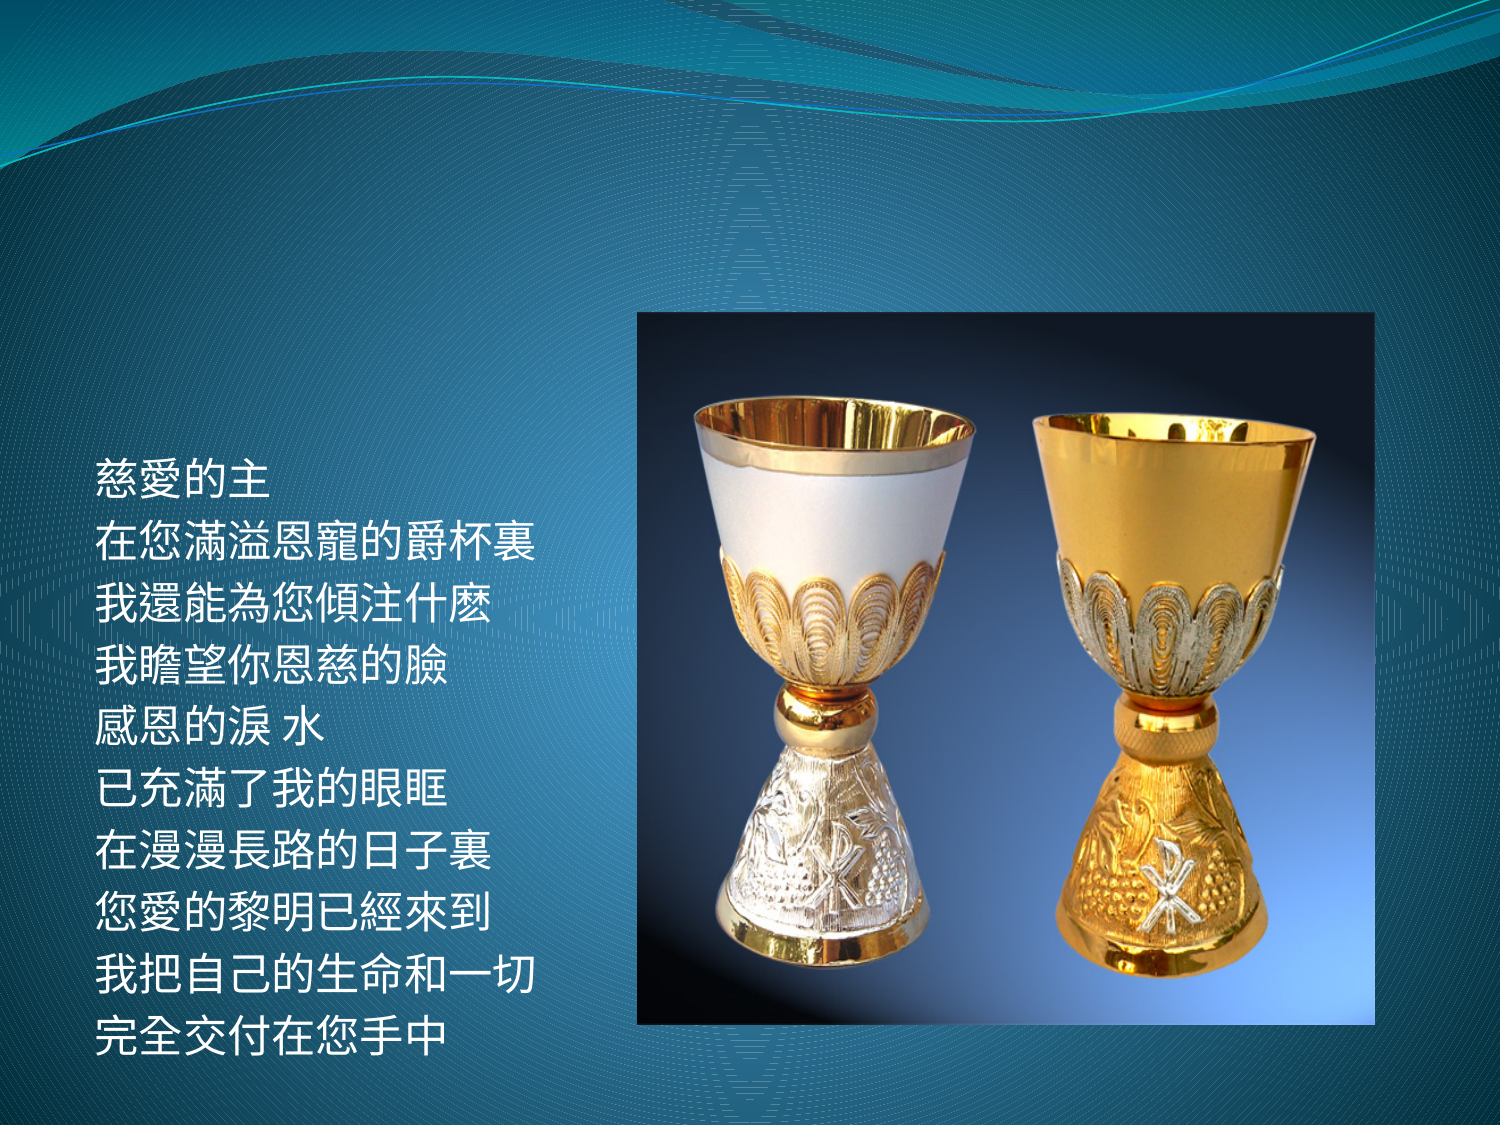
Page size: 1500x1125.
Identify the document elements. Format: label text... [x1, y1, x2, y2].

list 慈愛的主 在您滿溢恩寵的爵杯裏 我還能為您傾注什麽 我瞻望你恩慈的臉 感恩的淚 水 已充滿了我的眼眶 在漫漫長路的日子裏 您愛的黎明已經來到 我把自己的生命和一切 完全交付在您手中 [86, 443, 1362, 1125]
picture [637, 312, 1375, 1026]
